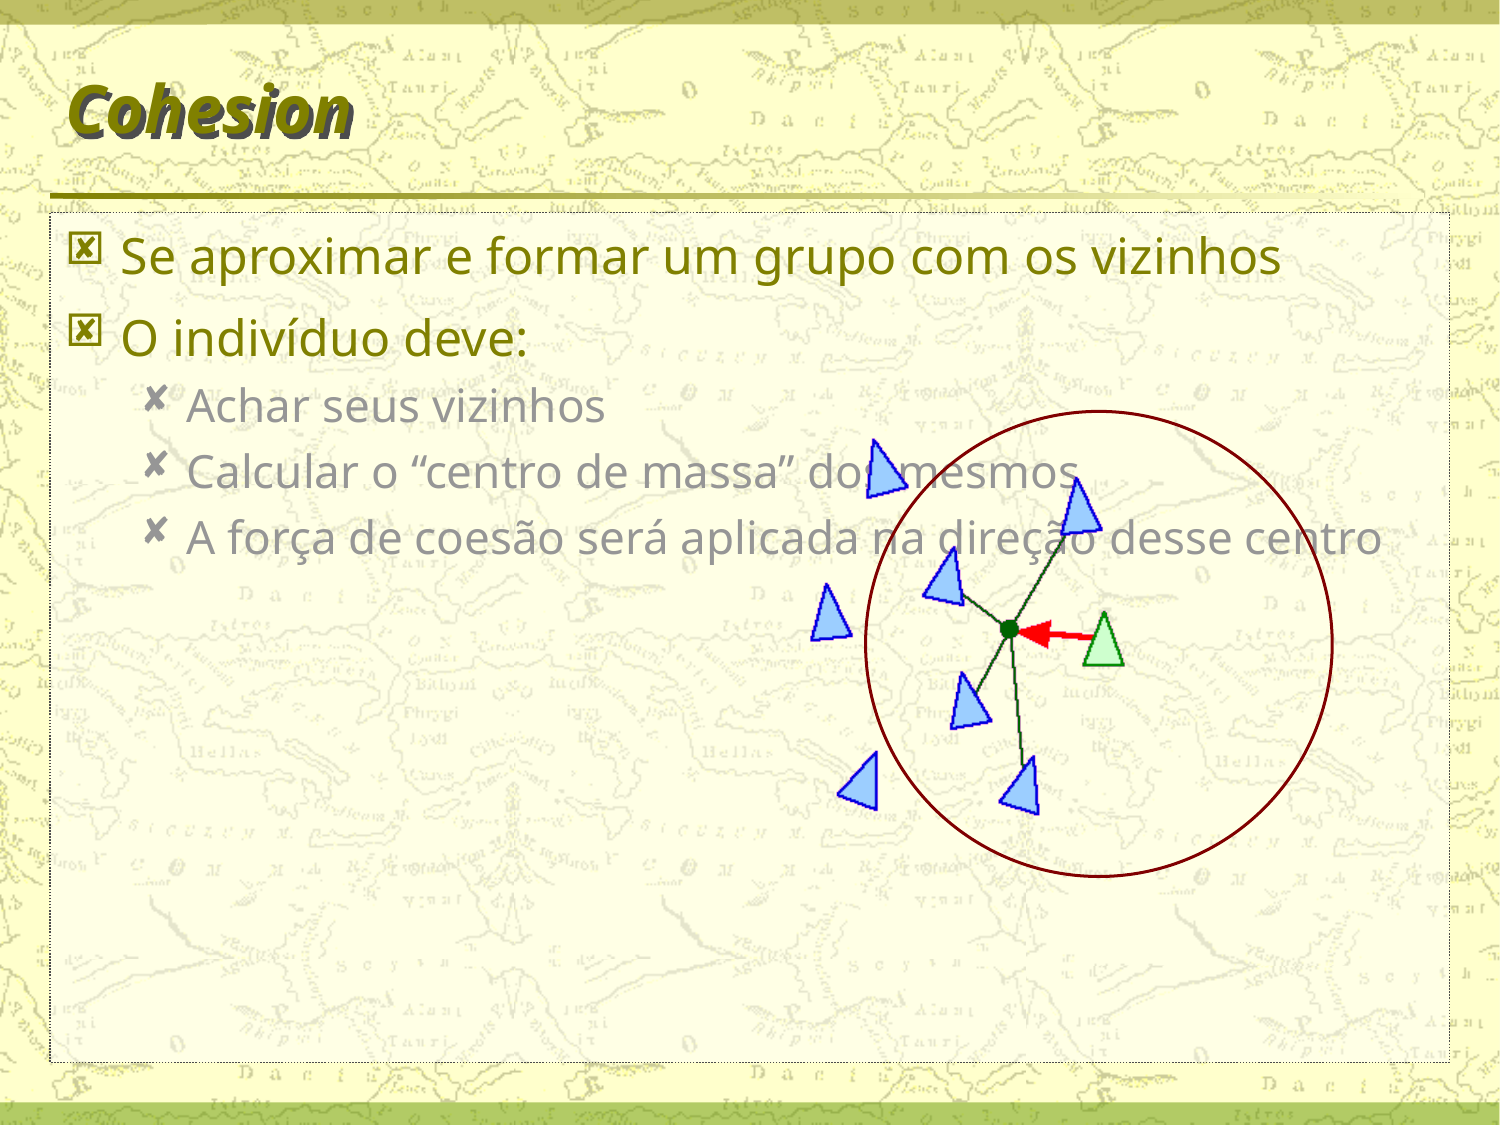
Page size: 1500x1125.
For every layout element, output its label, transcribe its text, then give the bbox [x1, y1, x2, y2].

picture [0, 25, 1500, 1102]
text_box [983, 846, 1215, 877]
list Se aproximar e formar um grupo com os vizinhos O indivíduo deve: Achar seus vizinhos Calcular o “centro de massa” dos mesmos A força de coesão será aplicada na direção desse centro [49, 212, 1450, 1063]
text_box [996, 411, 1202, 435]
title Cohesion [50, 8, 1450, 206]
